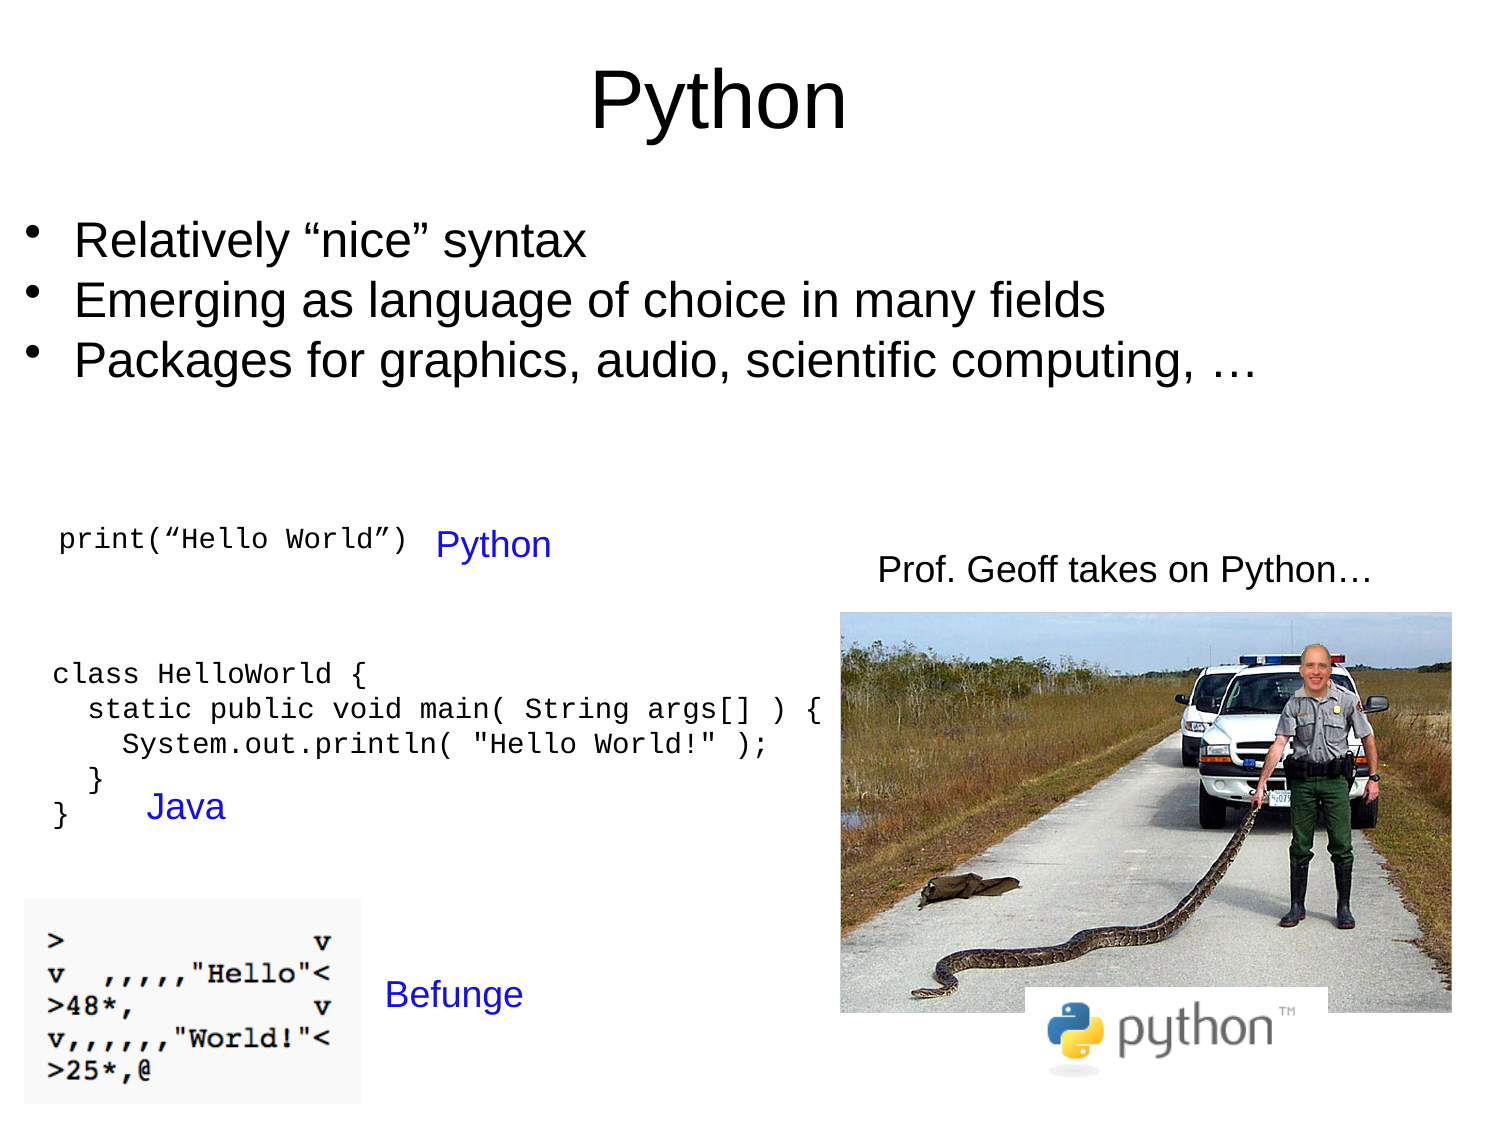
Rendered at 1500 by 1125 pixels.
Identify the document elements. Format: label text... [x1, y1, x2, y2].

text_box print(“Hello World”) [43, 512, 420, 563]
text_box Java [131, 774, 241, 835]
text_box class HelloWorld { static public void main( String args[] ) { System.out.println( "Hello World!" ); } } [37, 612, 837, 837]
text_box Befunge [369, 962, 539, 1023]
picture [840, 612, 1453, 1090]
text_box Relatively “nice” syntax Emerging as language of choice in many fields Packages for graphics, audio, scientific computing, … [9, 199, 1275, 395]
text_box Python [62, 37, 1375, 153]
picture [24, 899, 361, 1105]
text_box Prof. Geoff takes on Python… [862, 537, 1438, 598]
text_box Python [420, 512, 567, 573]
